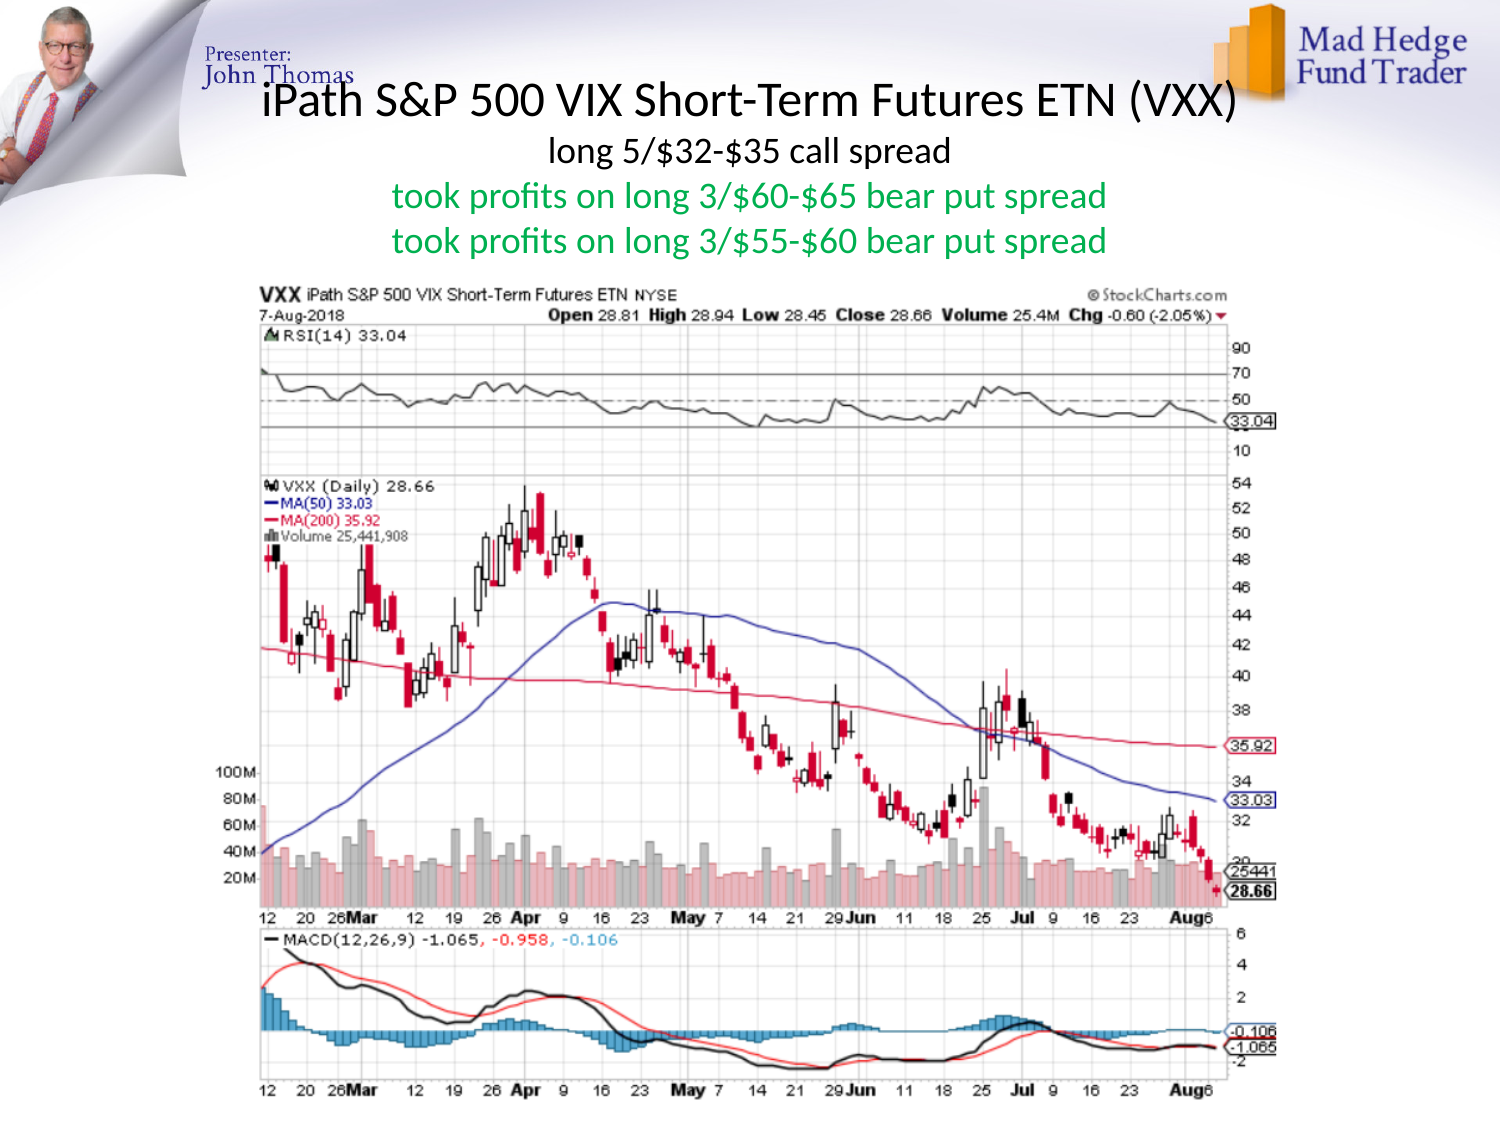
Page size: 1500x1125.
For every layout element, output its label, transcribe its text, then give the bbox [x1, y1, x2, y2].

picture [0, 0, 1500, 1101]
title iPath S&P 500 VIX Short-Term Futures ETN (VXX) long 5/$32-$35 call spread took profits on long 3/$60-$65 bear put spread took profits on long 3/$55-$60 bear put spread [75, 75, 1425, 238]
